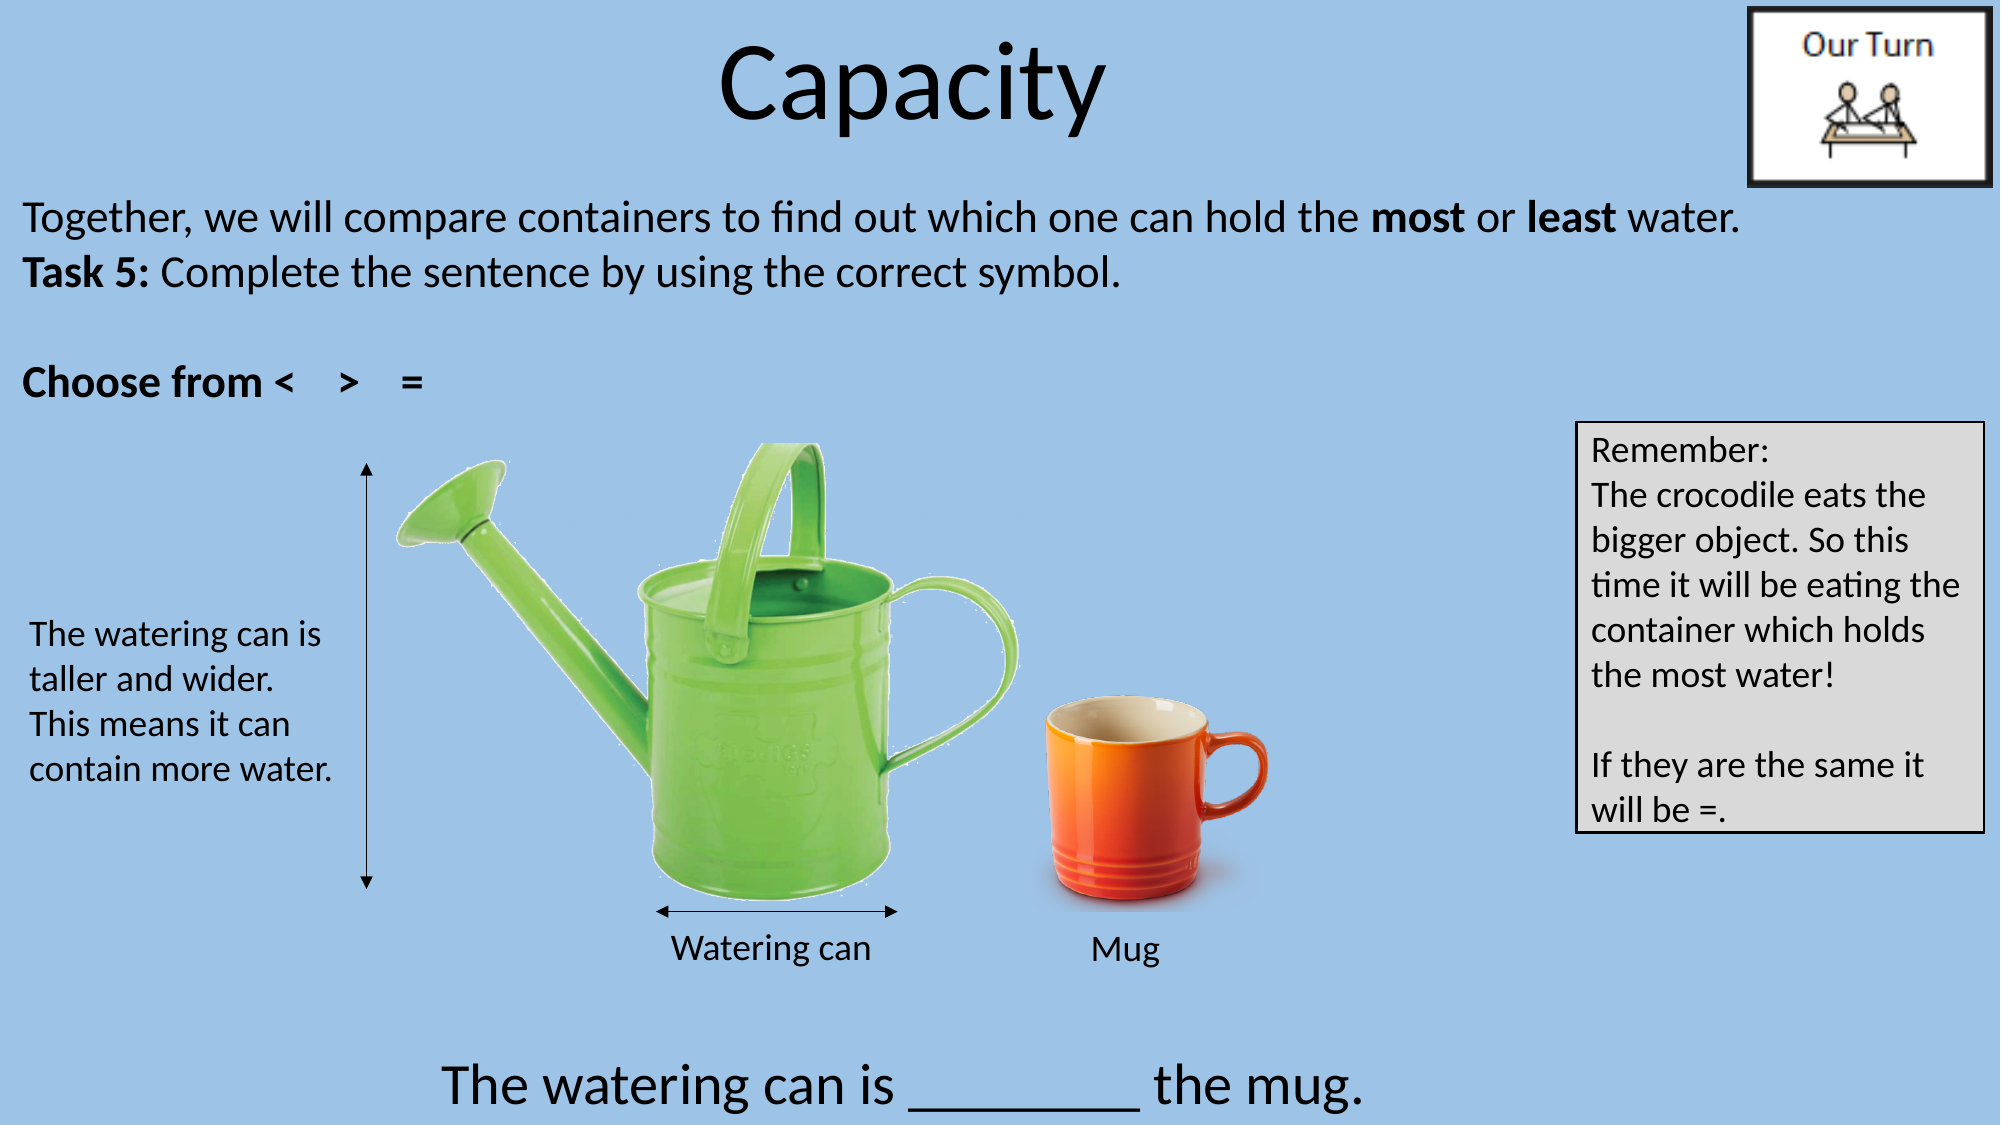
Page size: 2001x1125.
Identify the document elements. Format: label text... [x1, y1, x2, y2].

text_box Together, we will compare containers to find out which one can hold the most or least water. Task 5: Complete the sentence by using the correct symbol. Choose from < > = [7, 124, 1867, 415]
text_box Watering can [655, 915, 975, 975]
text_box The watering can is ________ the mug. [426, 1039, 1432, 1124]
text_box Remember: The crocodile eats the bigger object. So this time it will be eating the container which holds the most water! If they are the same it will be =. [1576, 417, 1984, 837]
text_box The watering can is taller and wider. This means it can contain more water. [14, 601, 359, 797]
picture [382, 443, 1026, 912]
picture [1032, 686, 1277, 912]
text_box Capacity [704, 0, 1155, 124]
picture [1747, 6, 1993, 188]
text_box Mug [1075, 916, 1192, 977]
